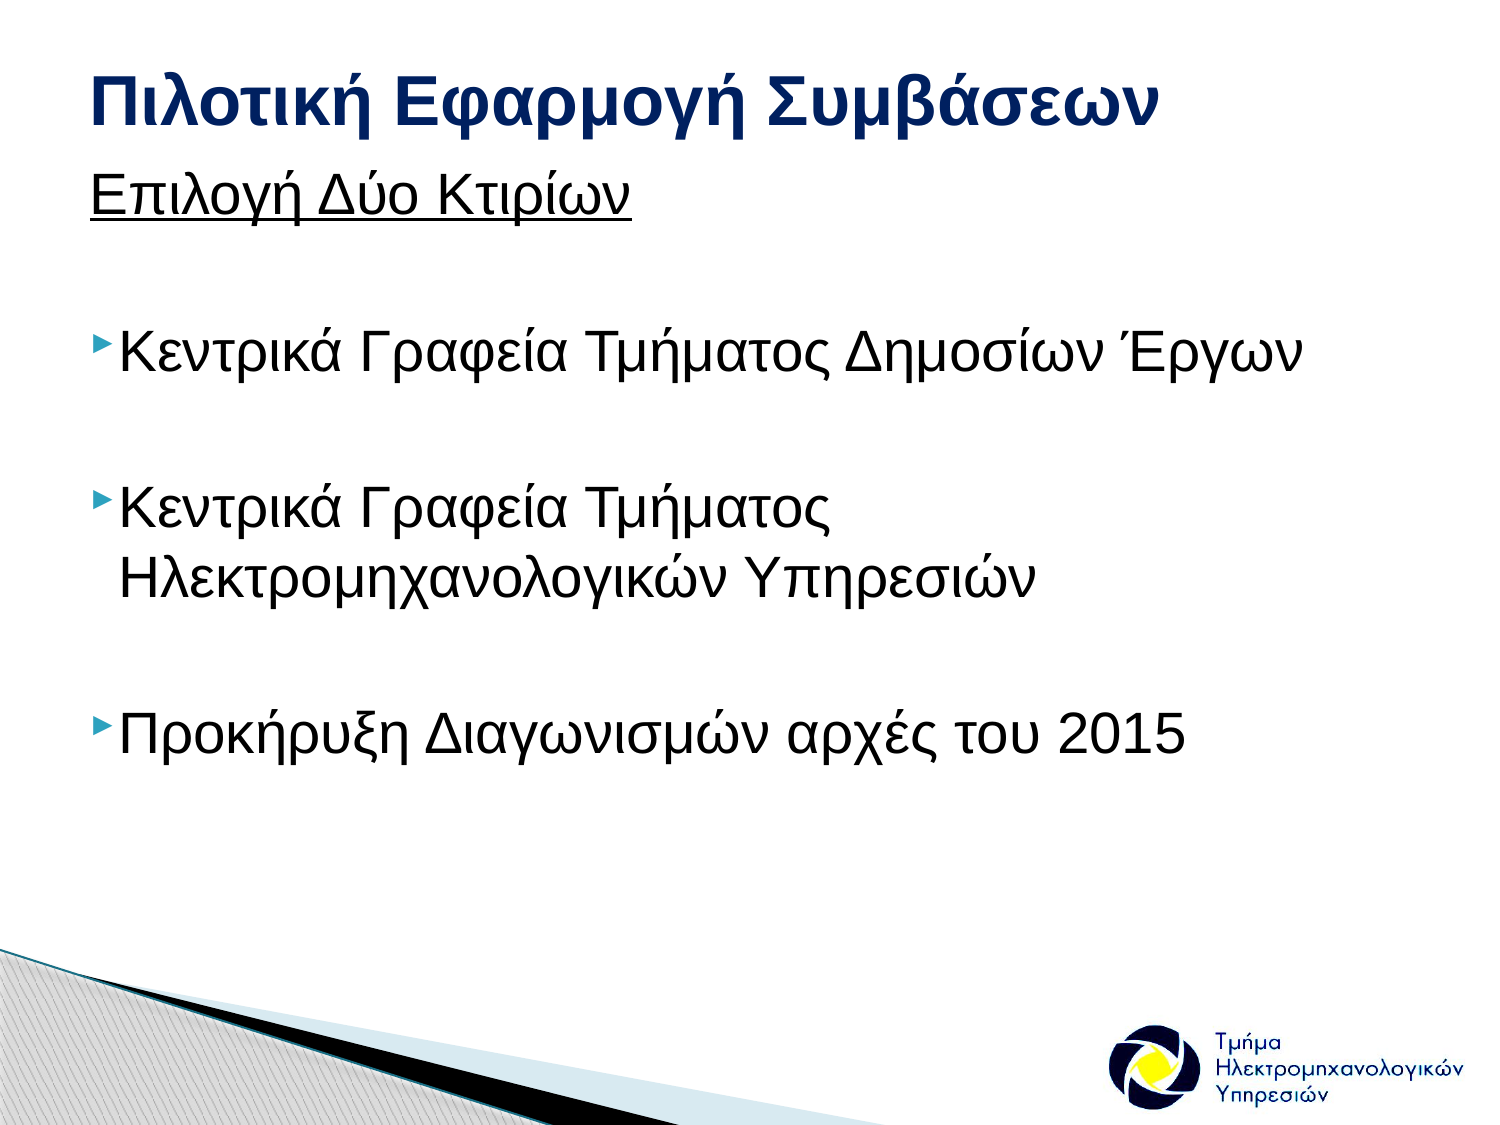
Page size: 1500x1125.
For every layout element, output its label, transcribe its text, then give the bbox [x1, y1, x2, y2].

title Πιλοτική Εφαρμογή Συμβάσεων [75, 45, 1425, 149]
picture [1092, 999, 1481, 1125]
list Επιλογή Δύο Κτιρίων Κεντρικά Γραφεία Τμήματος Δημοσίων Έργων Κεντρικά Γραφεία Τμήματος Ηλεκτρομηχανολογικών Υπηρεσιών Προκήρυξη Διαγωνισμών αρχές του 2015 [75, 149, 1425, 1094]
